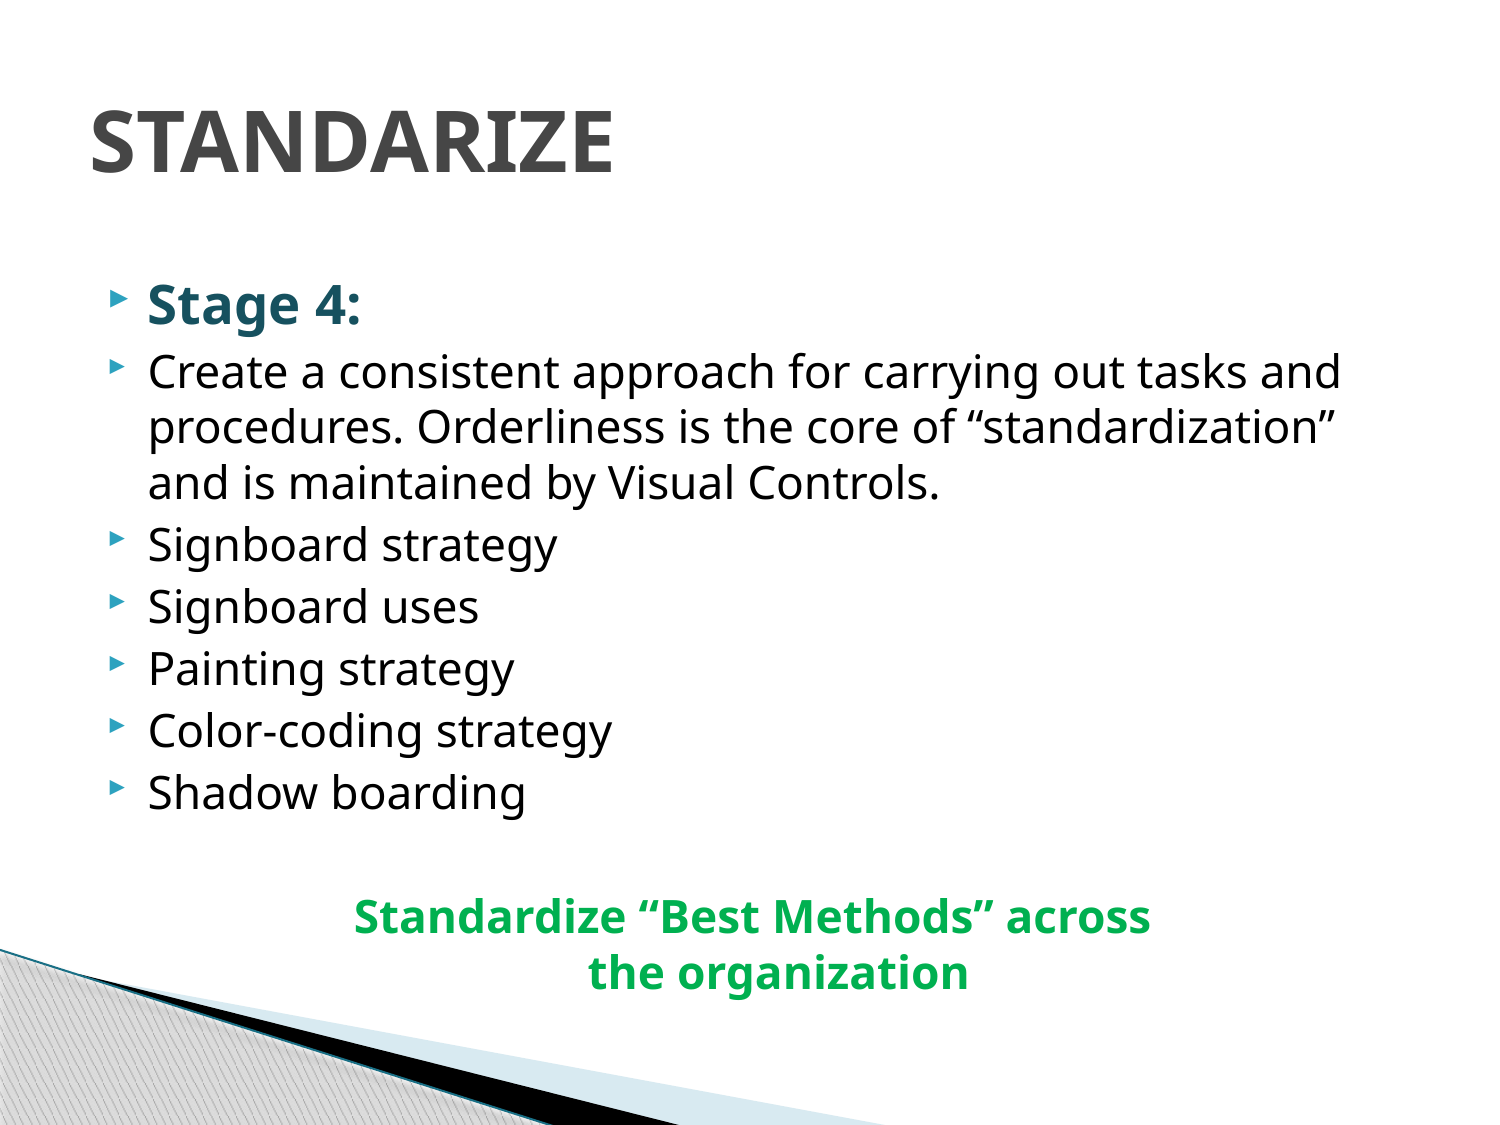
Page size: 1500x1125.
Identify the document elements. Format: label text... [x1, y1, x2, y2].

list Stage 4: Create a consistent approach for carrying out tasks and procedures. Orderliness is the core of “standardization” and is maintained by Visual Controls. Signboard strategy Signboard uses Painting strategy Color-coding strategy Shadow boarding Standardize “Best Methods” across the organization [75, 262, 1425, 1063]
title STANDARIZE [75, 45, 1425, 233]
